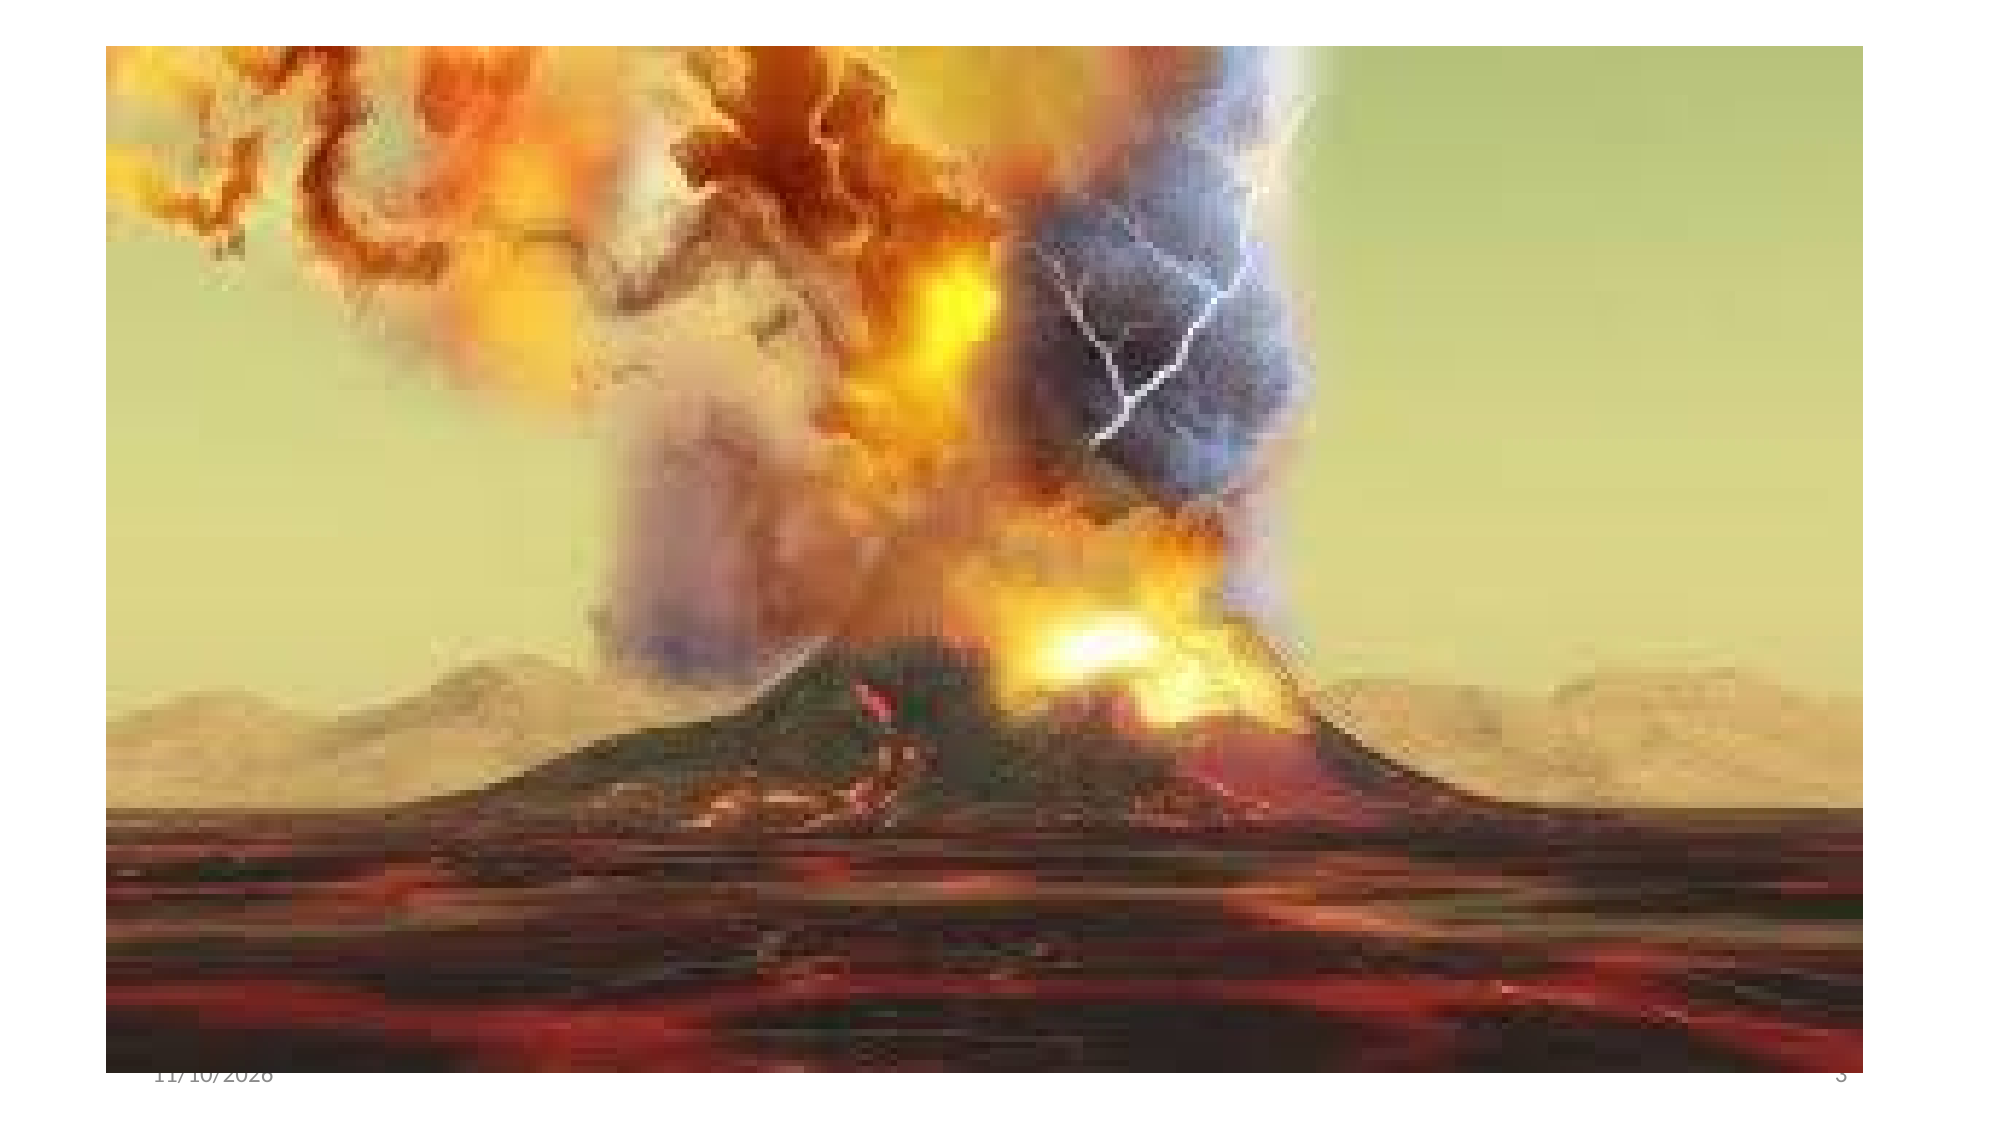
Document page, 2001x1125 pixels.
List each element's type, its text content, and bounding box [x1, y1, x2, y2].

picture [106, 46, 1863, 1073]
slide_number 3 [1412, 1073, 1863, 1103]
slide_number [137, 1073, 588, 1103]
